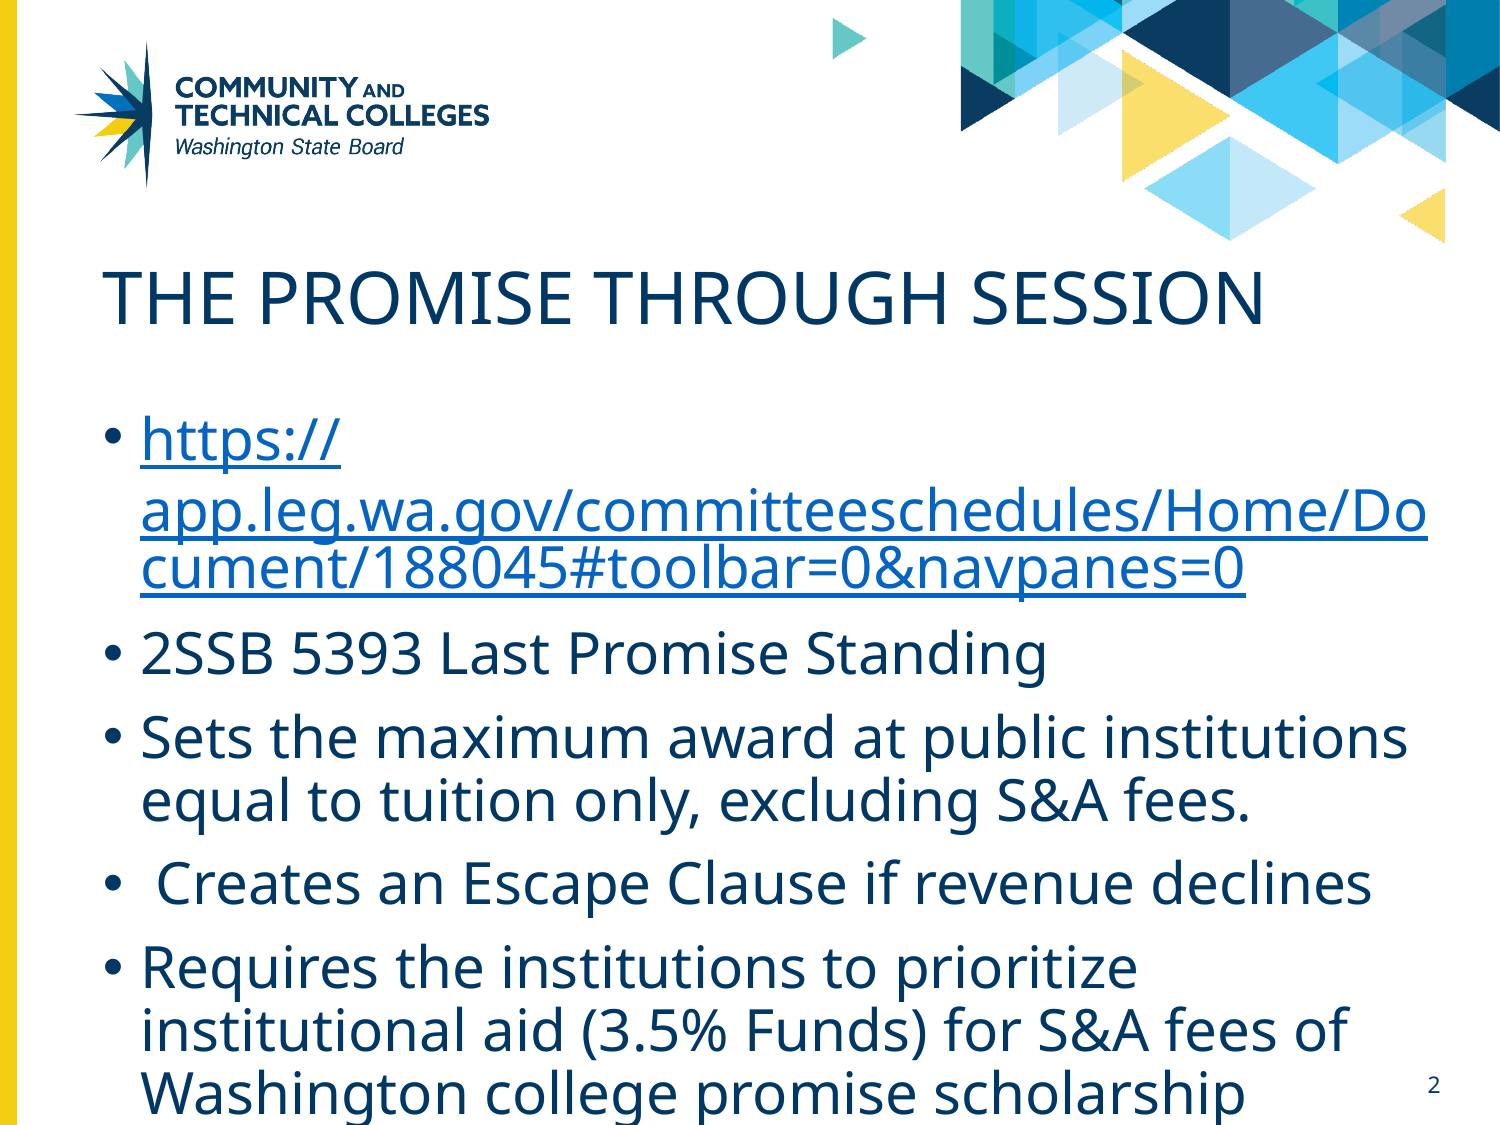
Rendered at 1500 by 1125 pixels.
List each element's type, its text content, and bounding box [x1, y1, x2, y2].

picture [17, 25, 557, 228]
list https://app.leg.wa.gov/committeeschedules/Home/Document/188045#toolbar=0&navpanes=0 2SSB 5393 Last Promise Standing Sets the maximum award at public institutions equal to tuition only, excluding S&A fees. Creates an Escape Clause if revenue declines Requires the institutions to prioritize institutional aid (3.5% Funds) for S&A fees of Washington college promise scholarship recipients. [88, 396, 1456, 1013]
picture [832, 0, 1500, 243]
slide_number 2 [1378, 1063, 1456, 1103]
title The promise through session [88, 254, 1456, 385]
